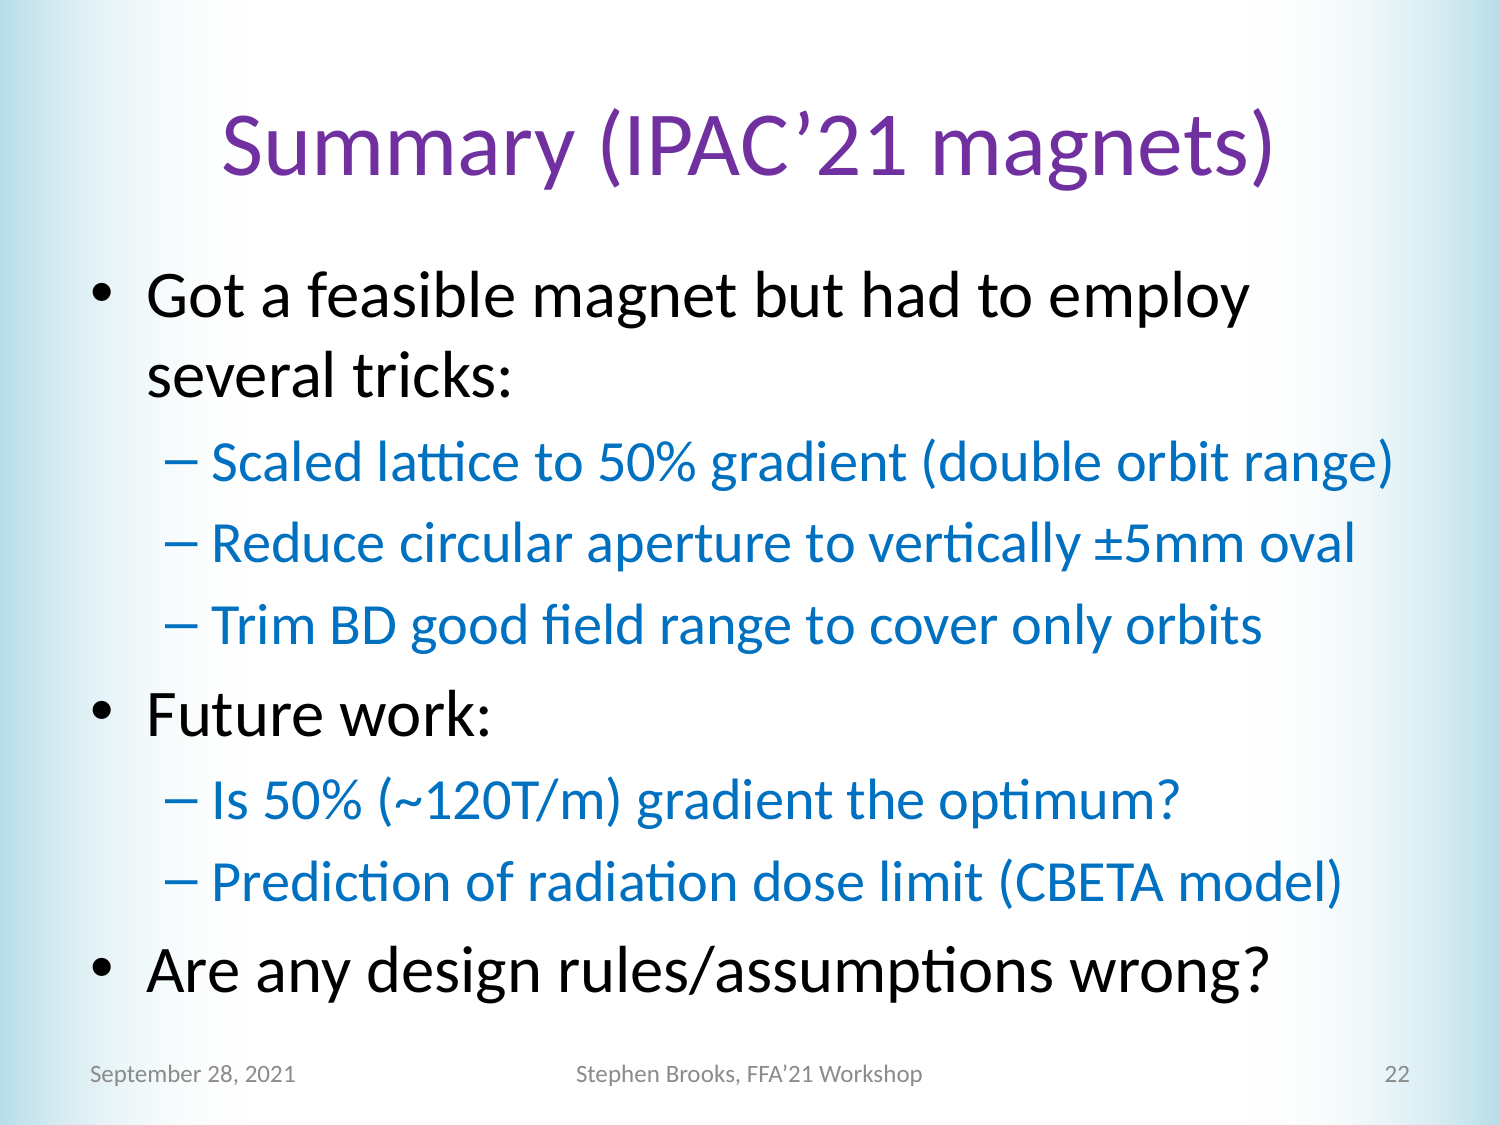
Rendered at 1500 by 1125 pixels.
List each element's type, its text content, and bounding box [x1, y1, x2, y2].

footer Stephen Brooks, FFA’21 Workshop [512, 1042, 988, 1103]
slide_number 22 [1074, 1042, 1425, 1103]
list Got a feasible magnet but had to employ several tricks: Scaled lattice to 50% gradient (double orbit range) Reduce circular aperture to vertically ±5mm oval Trim BD good field range to cover only orbits Future work: Is 50% (~120T/m) gradient the optimum? Prediction of radiation dose limit (CBETA model) Are any design rules/assumptions wrong? [75, 243, 1425, 1005]
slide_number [75, 1042, 425, 1103]
title Summary (IPAC’21 magnets) [75, 45, 1425, 233]
